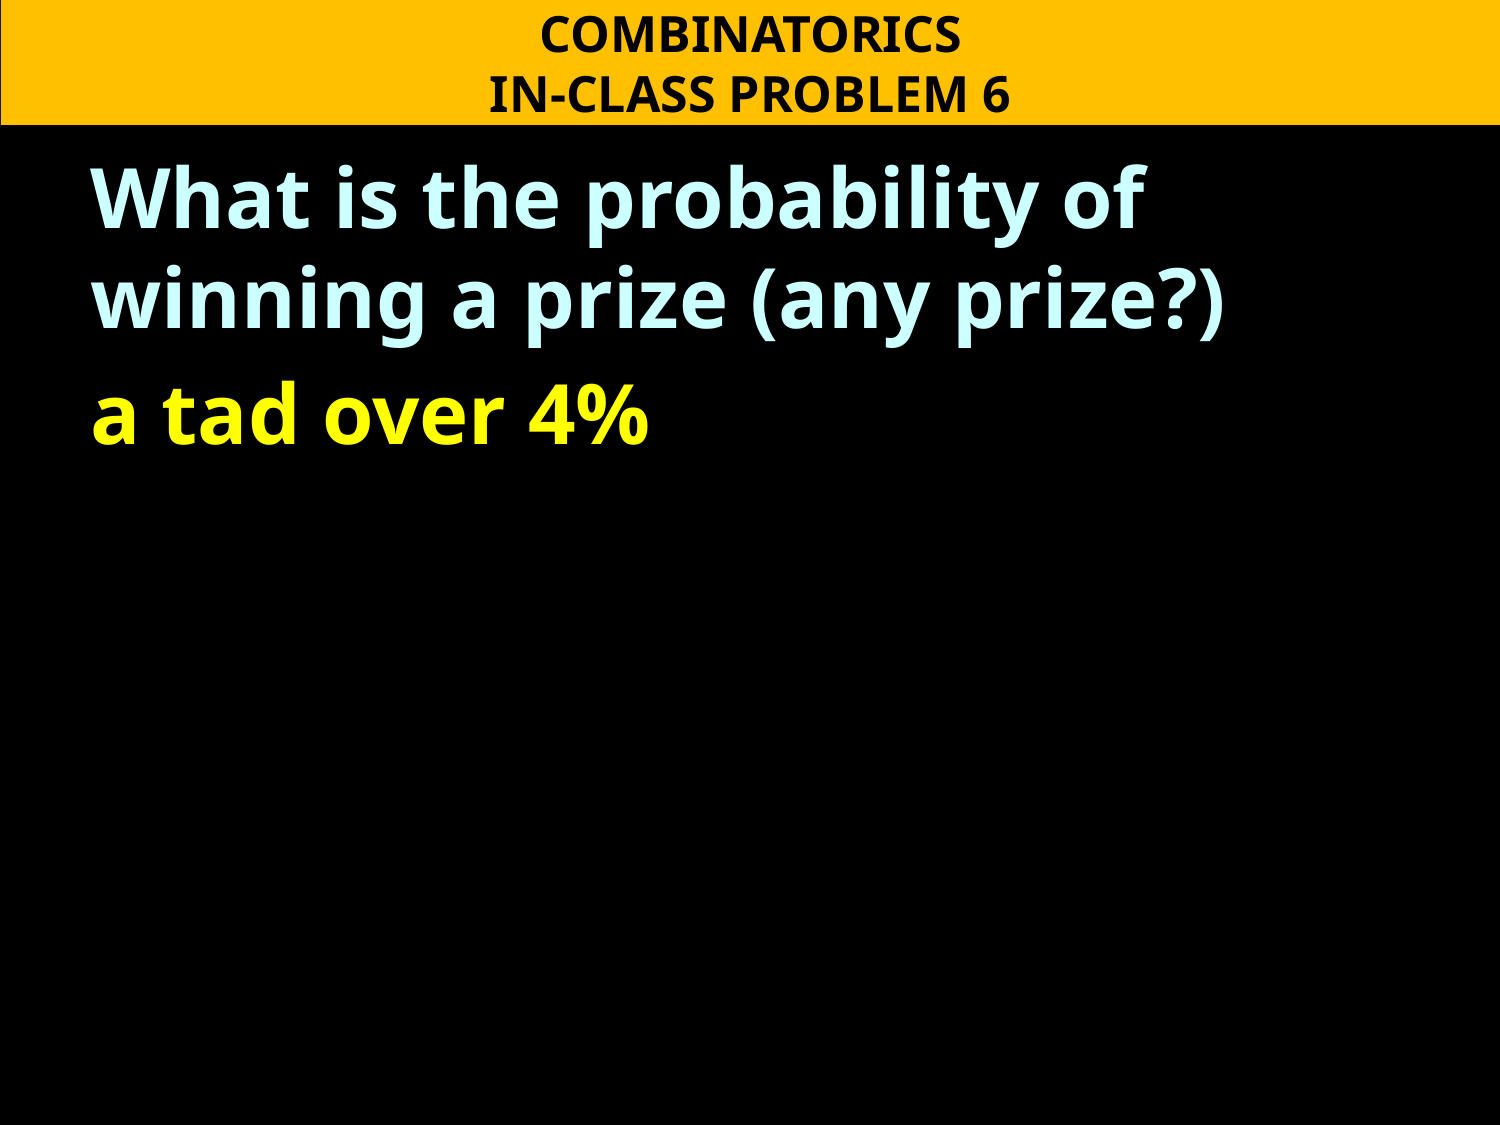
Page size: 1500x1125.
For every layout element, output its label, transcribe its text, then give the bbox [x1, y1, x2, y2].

list What is the probability of winning a prize (any prize?) a tad over 4% [75, 137, 1425, 1063]
text_box COMBINATORICS IN-CLASS PROBLEM 6 [0, 0, 1500, 125]
